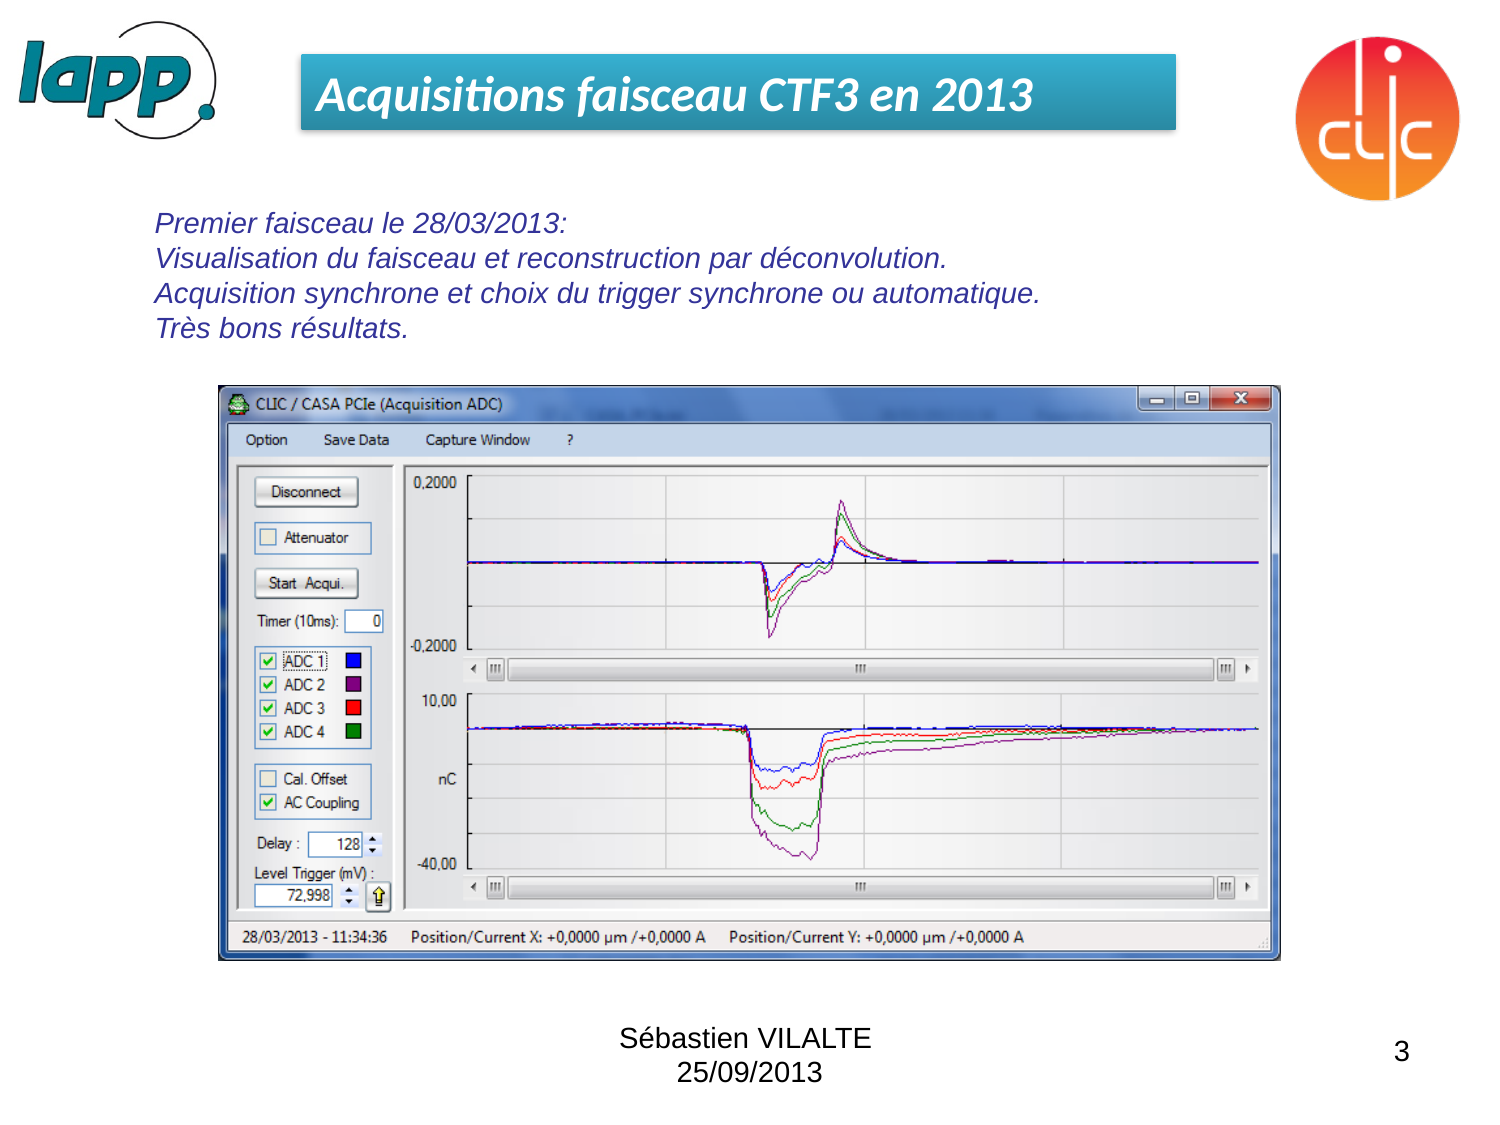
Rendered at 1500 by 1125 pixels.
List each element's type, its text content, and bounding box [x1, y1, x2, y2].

picture [17, 18, 219, 142]
text_box Acquisitions faisceau CTF3 en 2013 [301, 54, 1176, 130]
picture [218, 385, 1282, 961]
slide_number 3 [1074, 1024, 1426, 1103]
text_box Premier faisceau le 28/03/2013: Visualisation du faisceau et reconstruction par déconvolution. Acquisition synchrone et choix du trigger synchrone ou automatique. Très bons résultats. [64, 197, 1323, 362]
footer Sébastien VILALTE 25/09/2013 [512, 1011, 988, 1090]
picture [1254, 0, 1500, 242]
